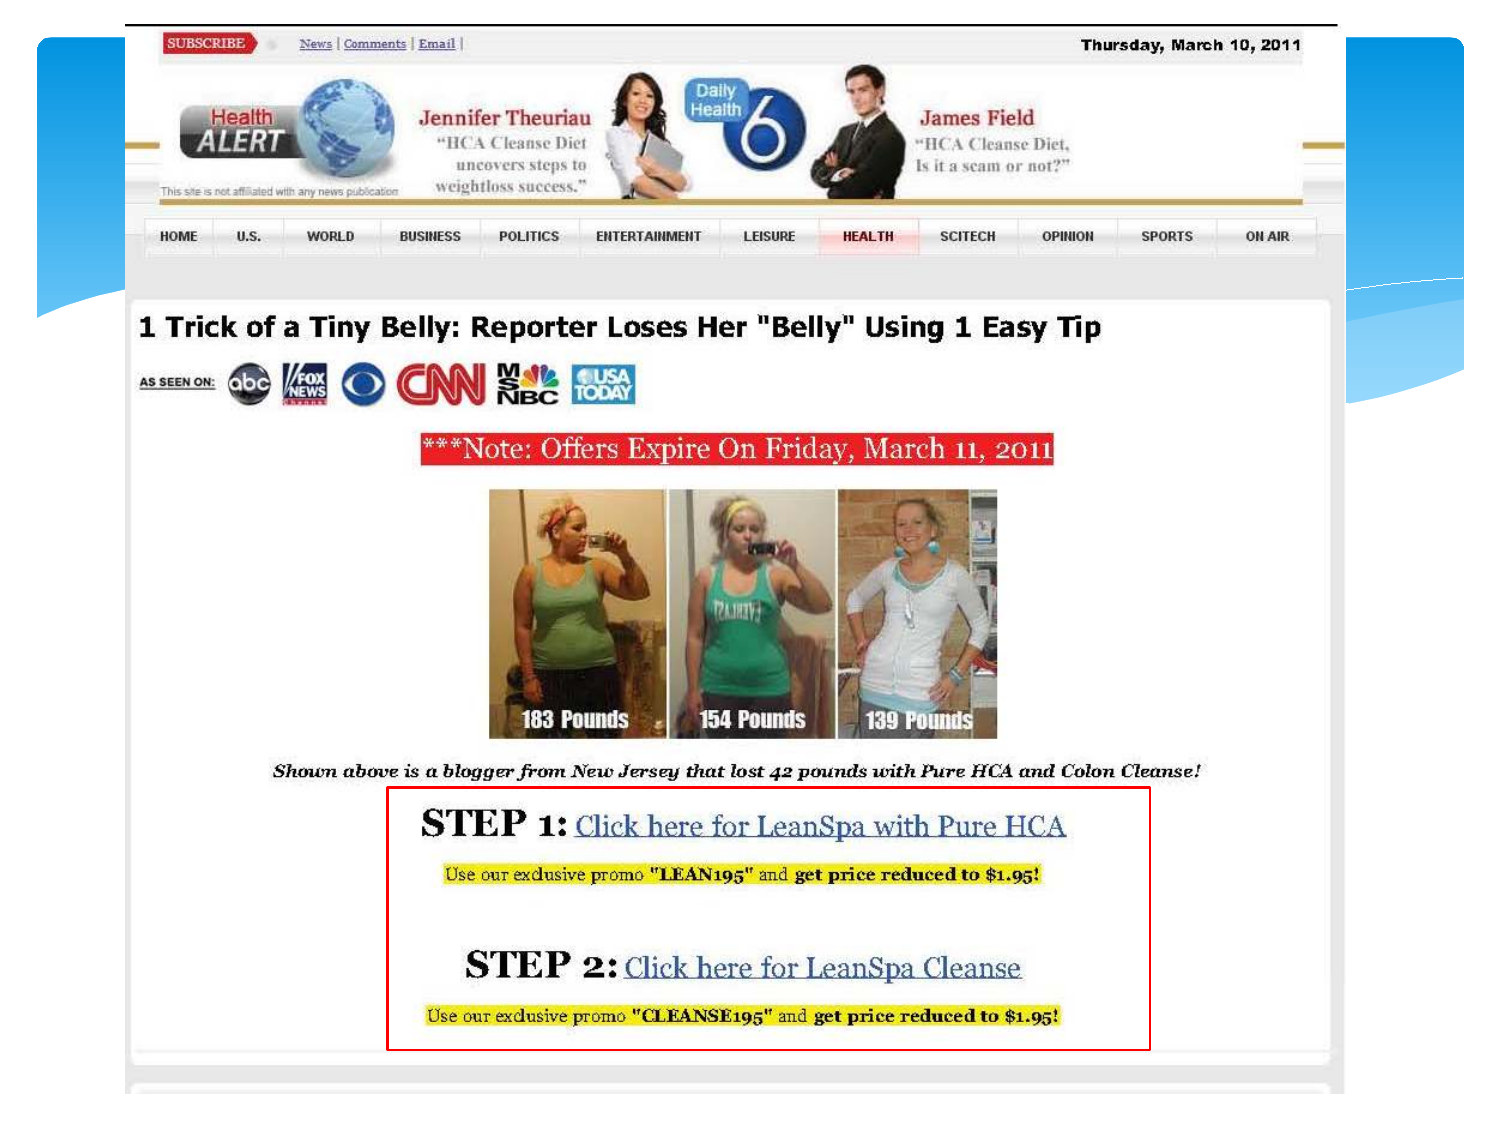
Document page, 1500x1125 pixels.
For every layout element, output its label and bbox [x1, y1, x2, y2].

list [124, 24, 1347, 1094]
